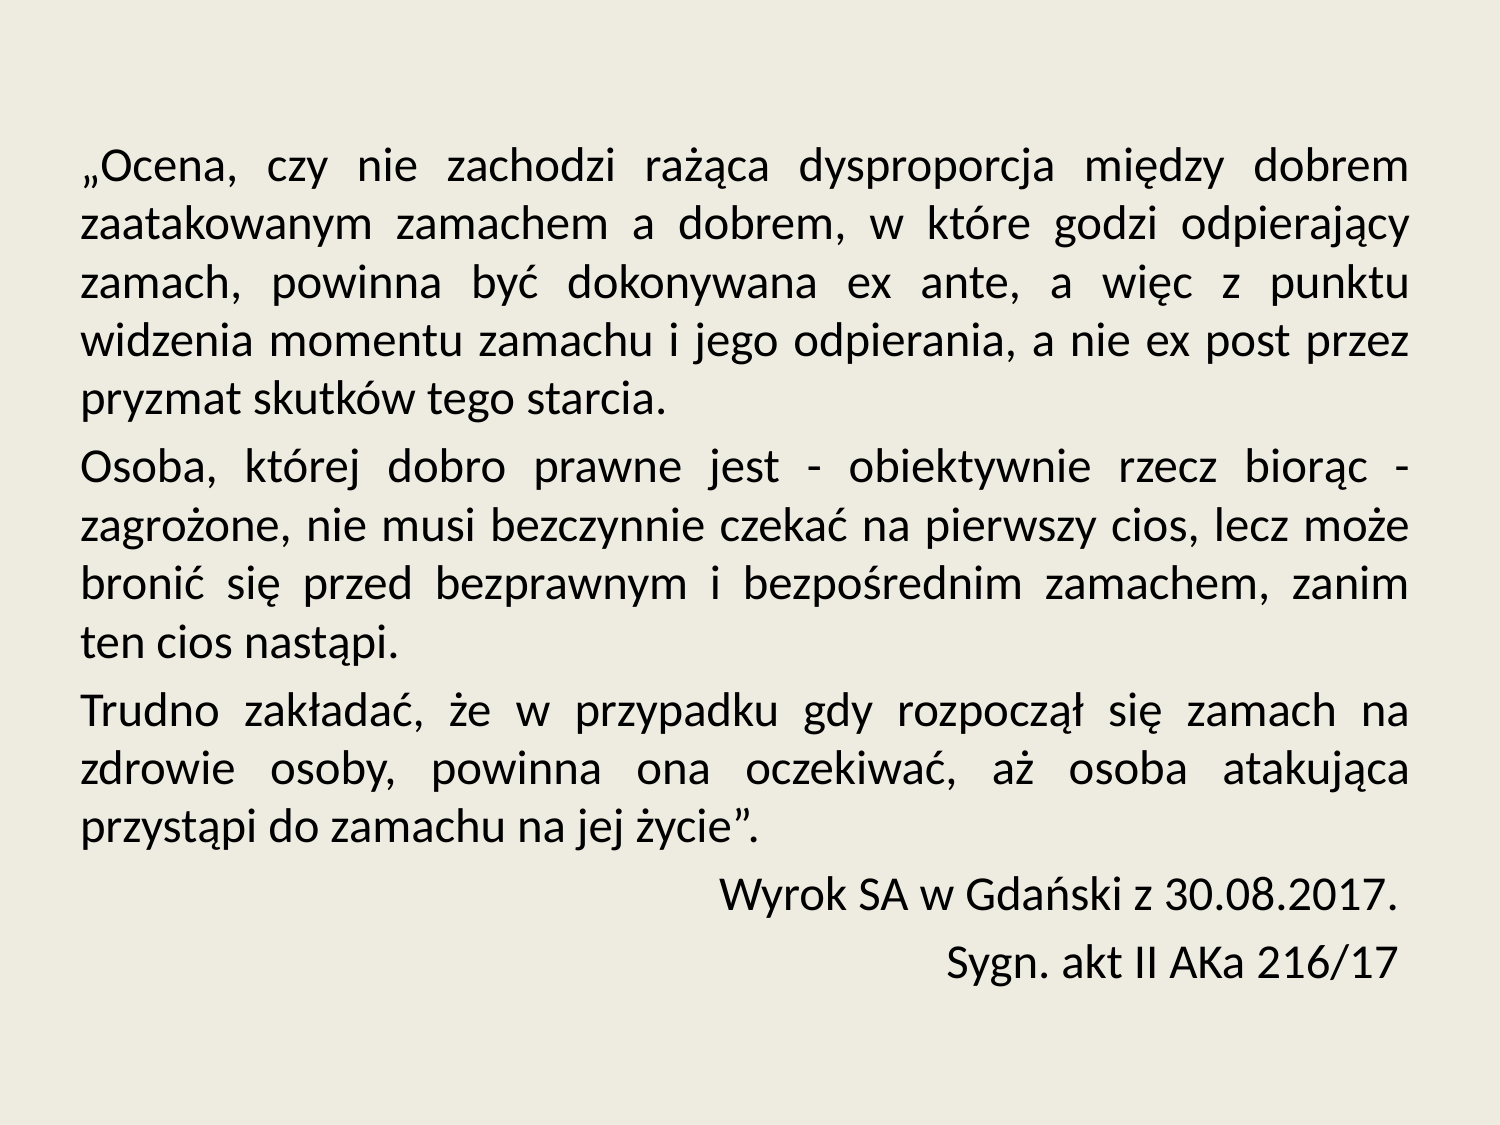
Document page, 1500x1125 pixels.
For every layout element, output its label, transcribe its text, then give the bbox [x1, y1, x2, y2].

list „Ocena, czy nie zachodzi rażąca dysproporcja między dobrem zaatakowanym zamachem a dobrem, w które godzi odpierający zamach, powinna być dokonywana ex ante, a więc z punktu widzenia momentu zamachu i jego odpierania, a nie ex post przez pryzmat skutków tego starcia. Osoba, której dobro prawne jest - obiektywnie rzecz biorąc - zagrożone, nie musi bezczynnie czekać na pierwszy cios, lecz może bronić się przed bezprawnym i bezpośrednim zamachem, zanim ten cios nastąpi. Trudno zakładać, że w przypadku gdy rozpoczął się zamach na zdrowie osoby, powinna ona oczekiwać, aż osoba atakująca przystąpi do zamachu na jej życie”. Wyrok SA w Gdański z 30.08.2017. Sygn. akt II AKa 216/17 [64, 125, 1425, 1005]
